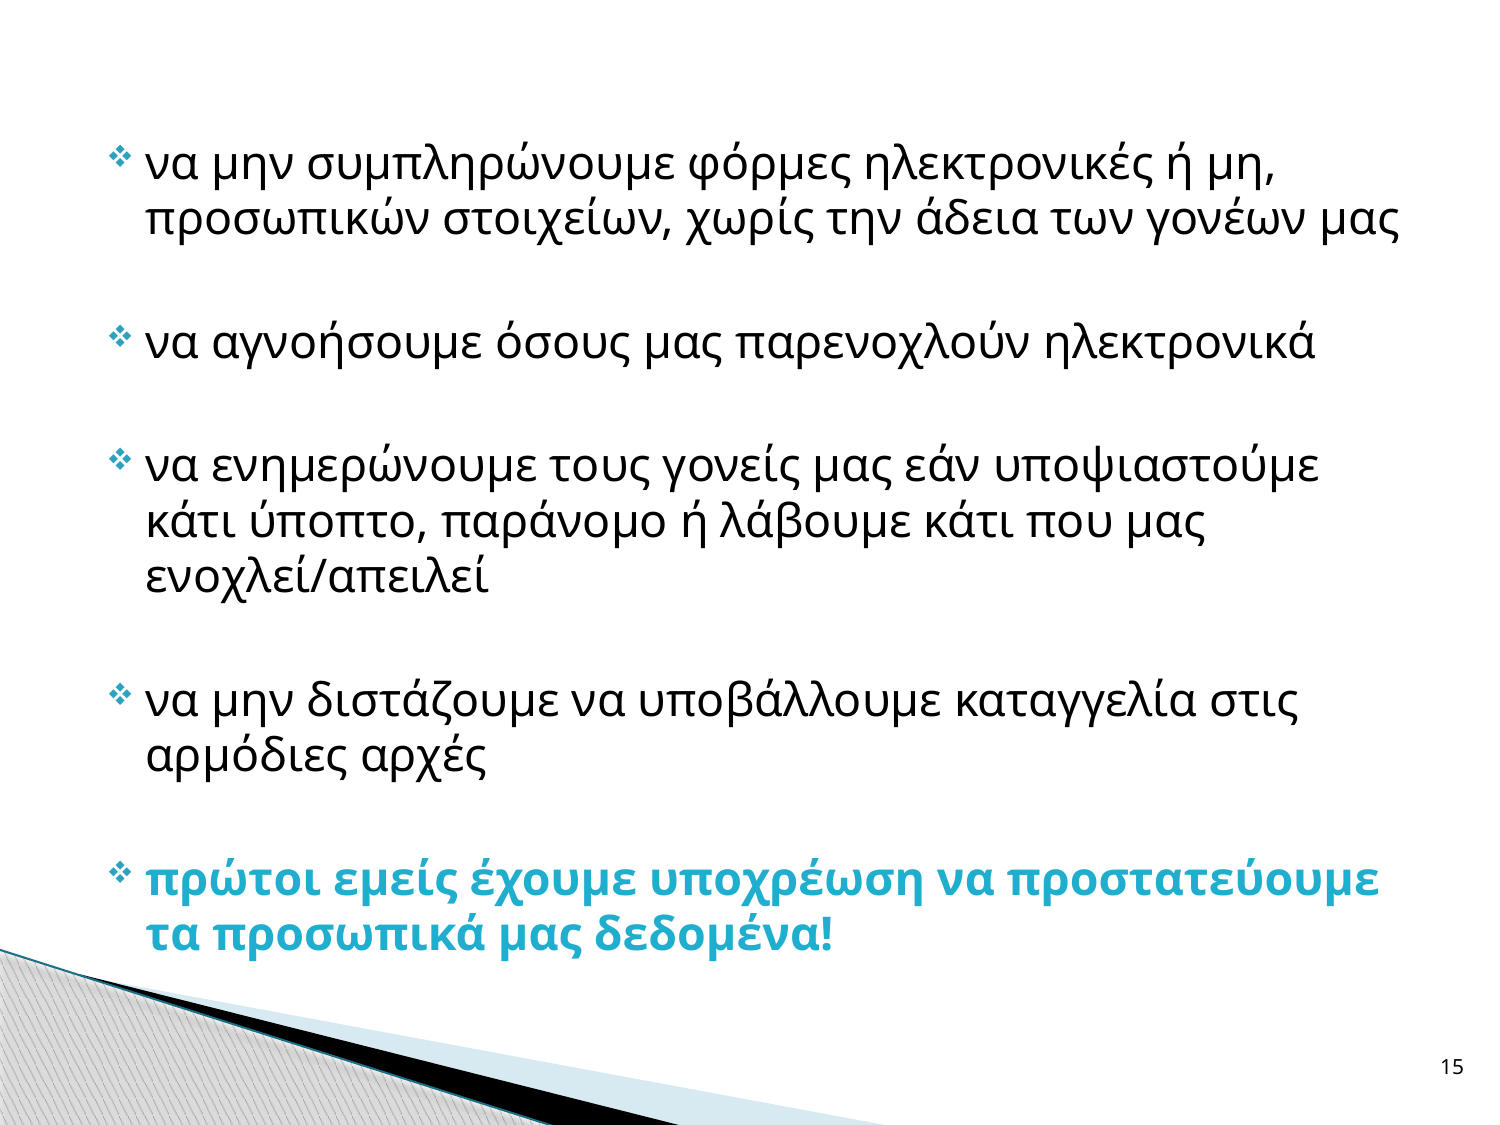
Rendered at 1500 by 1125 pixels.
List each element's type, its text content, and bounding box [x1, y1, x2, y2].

slide_number 15 [1418, 1051, 1479, 1112]
list να μην συμπληρώνουμε φόρμες ηλεκτρονικές ή μη, προσωπικών στοιχείων, χωρίς την άδεια των γονέων μας να αγνοήσουμε όσους μας παρενοχλούν ηλεκτρονικά να ενημερώνουμε τους γονείς μας εάν υποψιαστούμε κάτι ύποπτο, παράνομο ή λάβουμε κάτι που μας ενοχλεί/απειλεί να μην διστάζουμε να υποβάλλουμε καταγγελία στις αρμόδιες αρχές πρώτοι εμείς έχουμε υποχρέωση να προστατεύουμε τα προσωπικά μας δεδομένα! [75, 125, 1424, 986]
